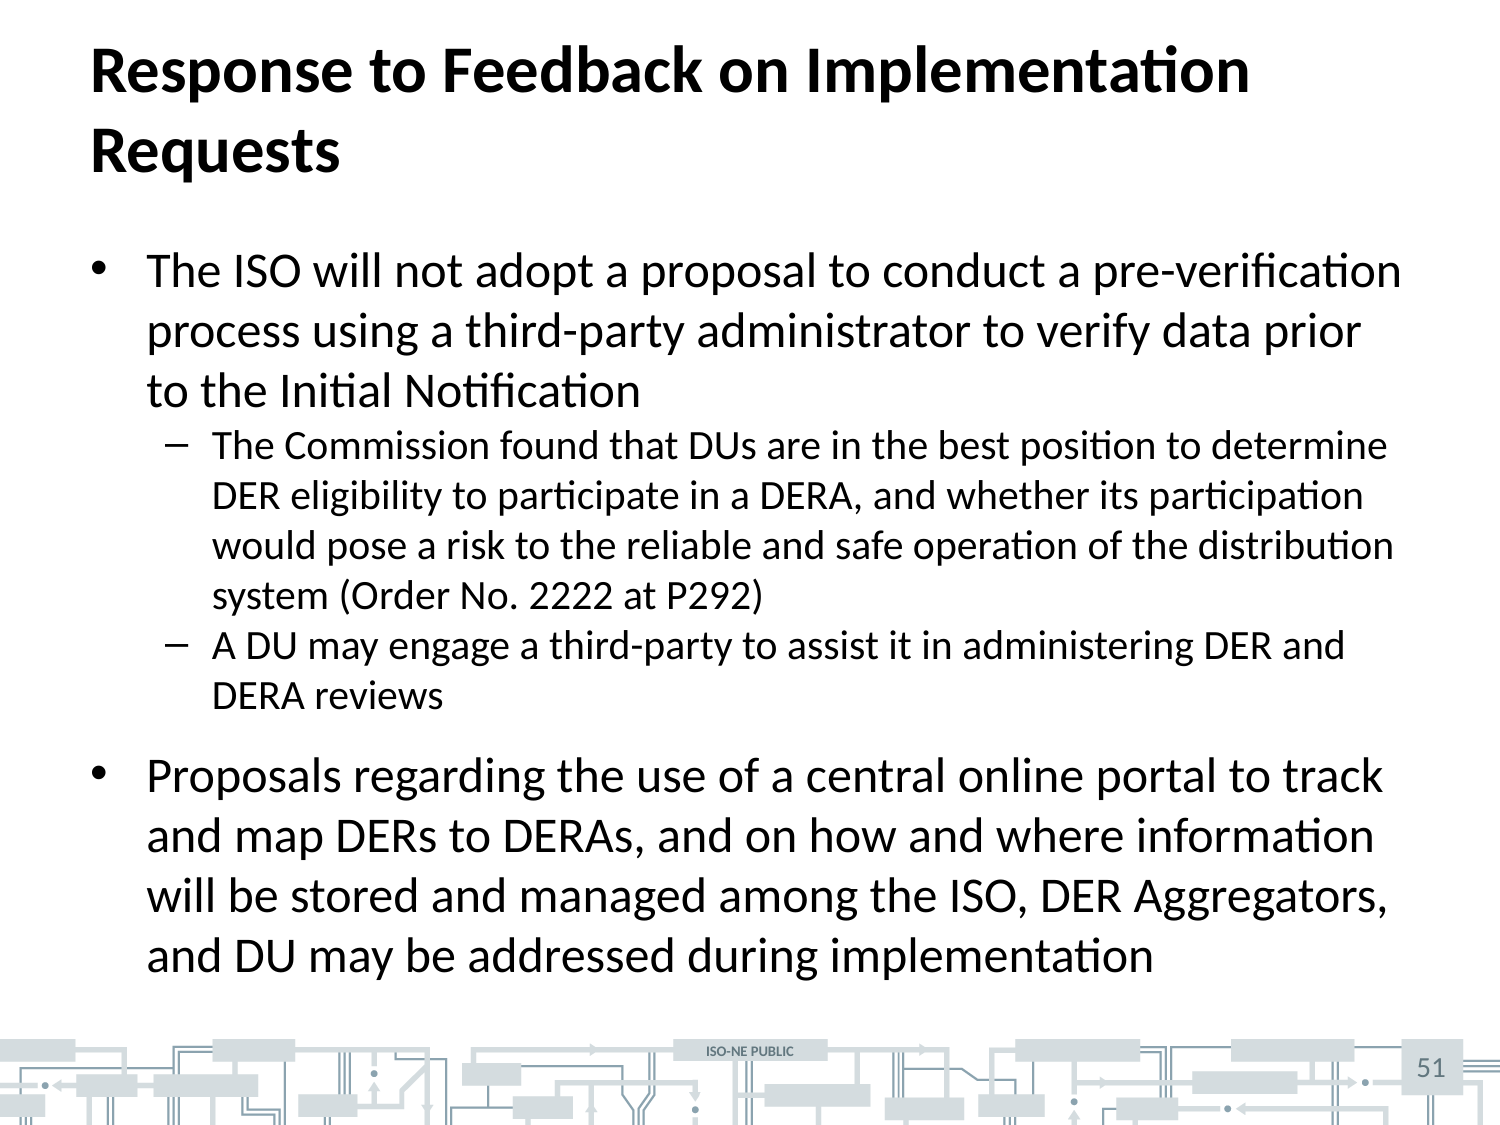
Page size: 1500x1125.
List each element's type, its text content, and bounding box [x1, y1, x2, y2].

picture [0, 1031, 1500, 1125]
slide_number 51 [1400, 1044, 1463, 1088]
list The ISO will not adopt a proposal to conduct a pre-verification process using a third-party administrator to verify data prior to the Initial Notification The Commission found that DUs are in the best position to determine DER eligibility to participate in a DERA, and whether its participation would pose a risk to the reliable and safe operation of the distribution system (Order No. 2222 at P292) A DU may engage a third-party to assist it in administering DER and DERA reviews Proposals regarding the use of a central online portal to track and map DERs to DERAs, and on how and where information will be stored and managed among the ISO, DER Aggregators, and DU may be addressed during implementation [75, 229, 1425, 1020]
title Response to Feedback on Implementation Requests [75, 12, 1425, 200]
